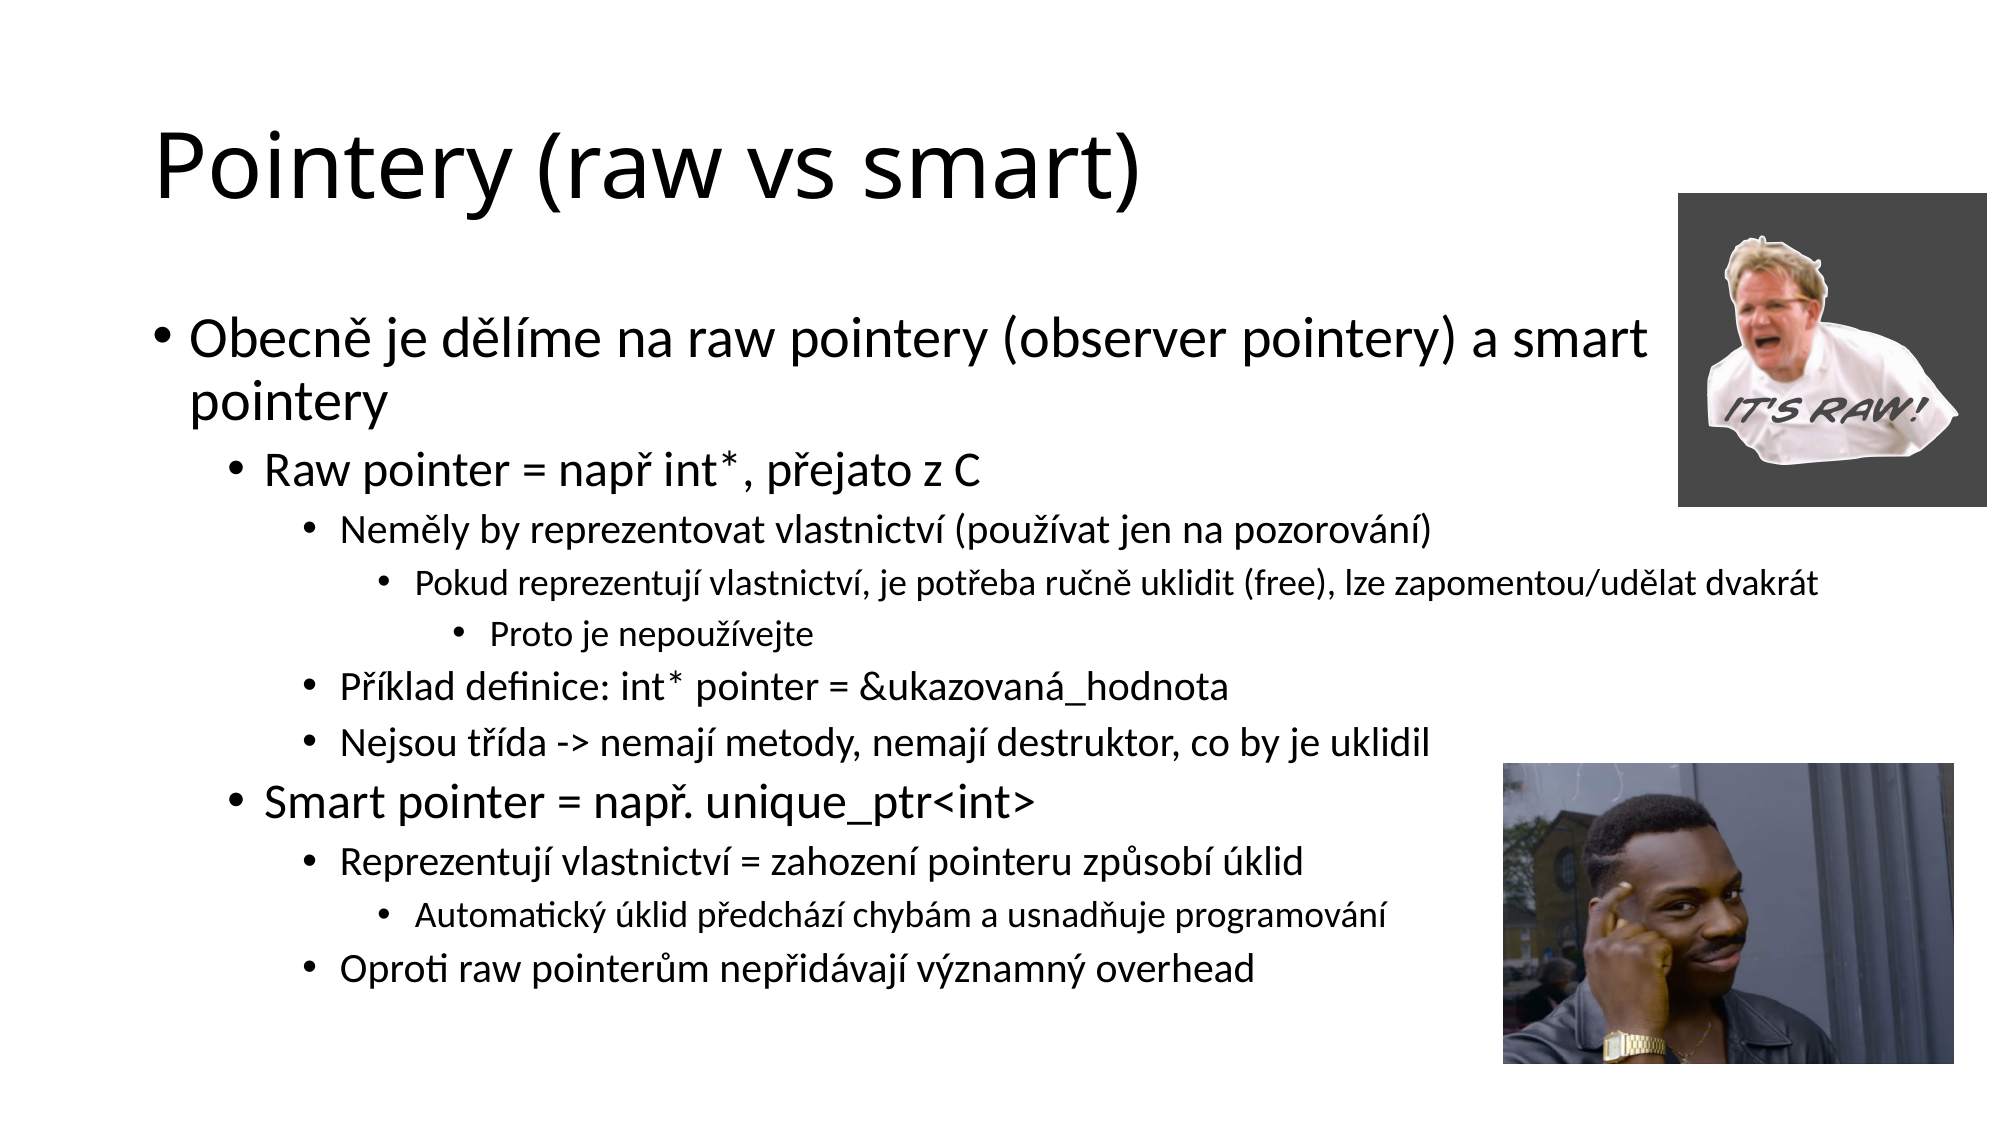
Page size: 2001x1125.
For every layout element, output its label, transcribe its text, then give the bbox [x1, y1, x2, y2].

title Pointery (raw vs smart) [137, 59, 1863, 278]
picture [1503, 763, 1954, 1064]
picture [1678, 193, 1987, 507]
list Obecně je dělíme na raw pointery (observer pointery) a smart pointery Raw pointer = např int*, přejato z C Neměly by reprezentovat vlastnictví (používat jen na pozorování) Pokud reprezentují vlastnictví, je potřeba ručně uklidit (free), lze zapomentou/udělat dvakrát Proto je nepoužívejte Příklad definice: int* pointer = &ukazovaná_hodnota Nejsou třída -> nemají metody, nemají destruktor, co by je uklidil Smart pointer = např. unique_ptr<int> Reprezentují vlastnictví = zahození pointeru způsobí úklid Automatický úklid předchází chybám a usnadňuje programování Oproti raw pointerům nepřidávají významný overhead [137, 299, 1863, 1014]
